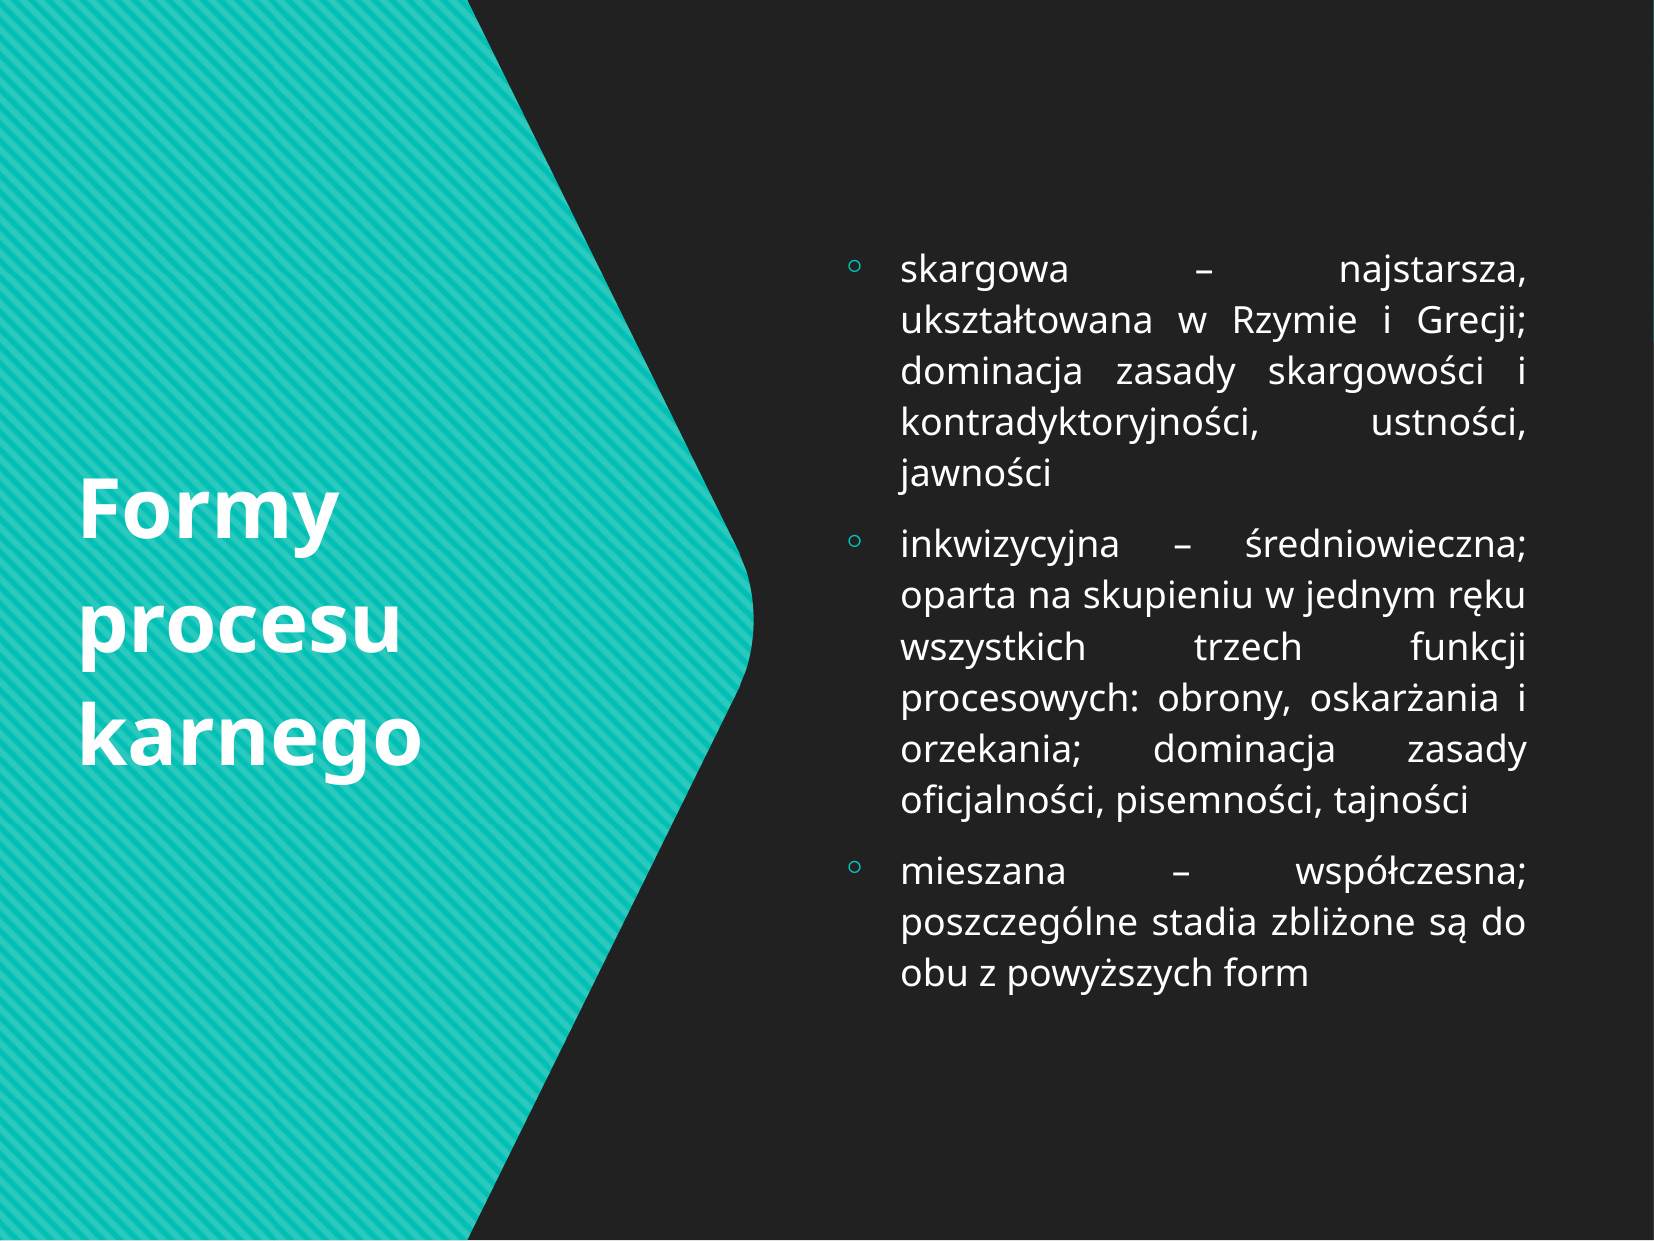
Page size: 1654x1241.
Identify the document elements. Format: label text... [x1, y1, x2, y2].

text_box [469, 0, 1654, 1241]
text_box Formy procesu karnego [61, 313, 572, 927]
text_box [0, 0, 755, 1241]
text_box skargowa – najstarsza, ukształtowana w Rzymie i Grecji; dominacja zasady skargowości i kontradyktoryjności, ustności, jawności inkwizycyjna – średniowieczna; oparta na skupieniu w jednym ręku wszystkich trzech funkcji procesowych: obrony, oskarżania i orzekania; dominacja zasady oficjalności, pisemności, tajności mieszana – współczesna; poszczególne stadia zbliżone są do obu z powyższych form [814, 176, 1543, 1063]
